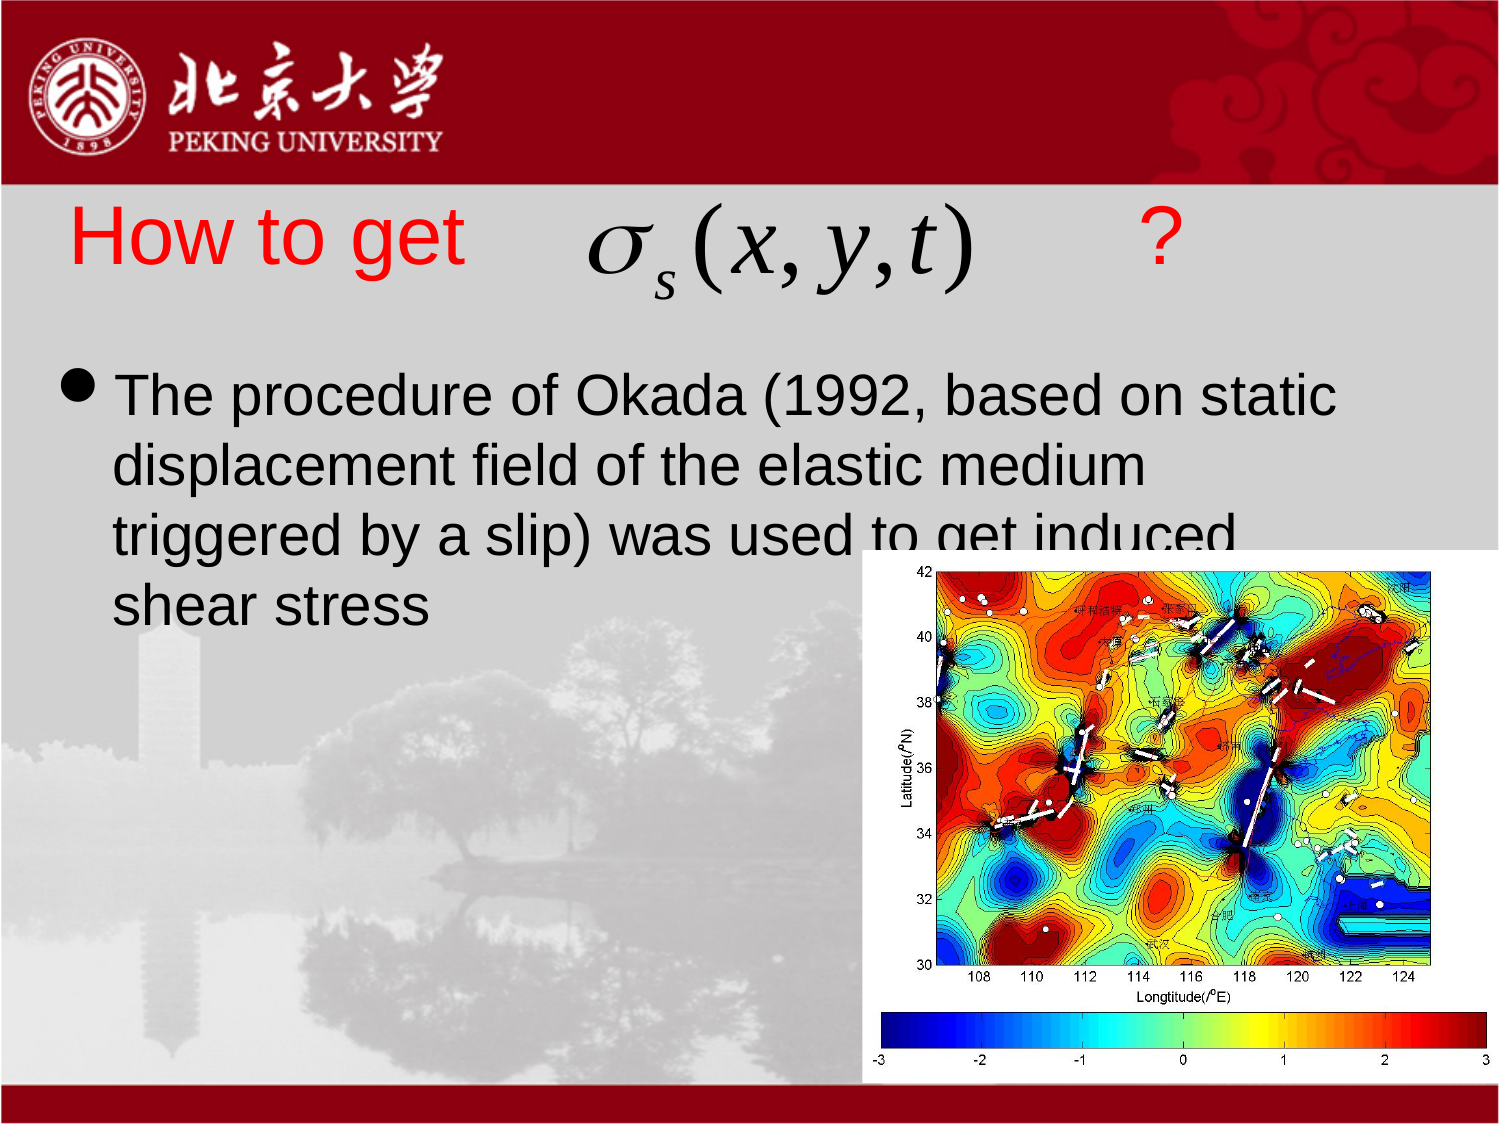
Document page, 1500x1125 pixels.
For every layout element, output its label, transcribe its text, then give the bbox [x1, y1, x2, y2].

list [861, 550, 1500, 1083]
picture [0, 0, 1500, 1125]
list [572, 172, 995, 325]
title How to get ? [53, 137, 1455, 325]
list The procedure of Okada (1992, based on static displacement field of the elastic medium triggered by a slip) was used to get induced shear stress [41, 350, 1392, 1038]
